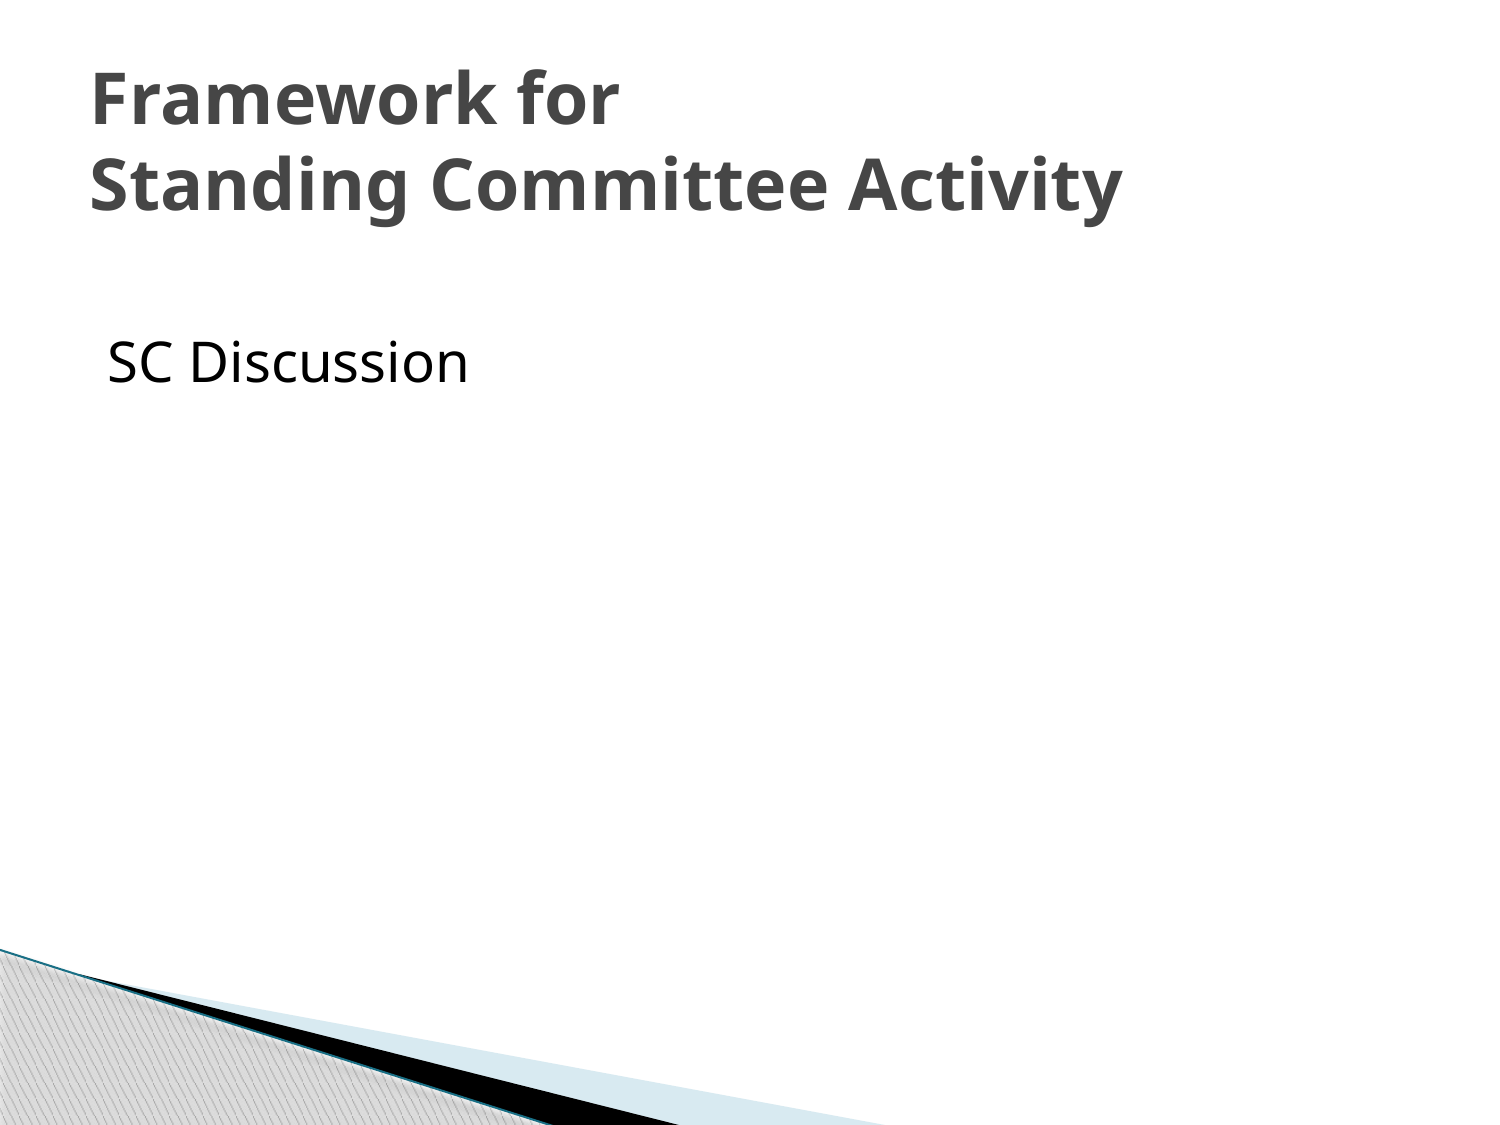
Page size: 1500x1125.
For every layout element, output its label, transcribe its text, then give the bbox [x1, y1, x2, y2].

list SC Discussion [75, 243, 1425, 986]
title Framework for Standing Committee Activity [75, 45, 1425, 233]
